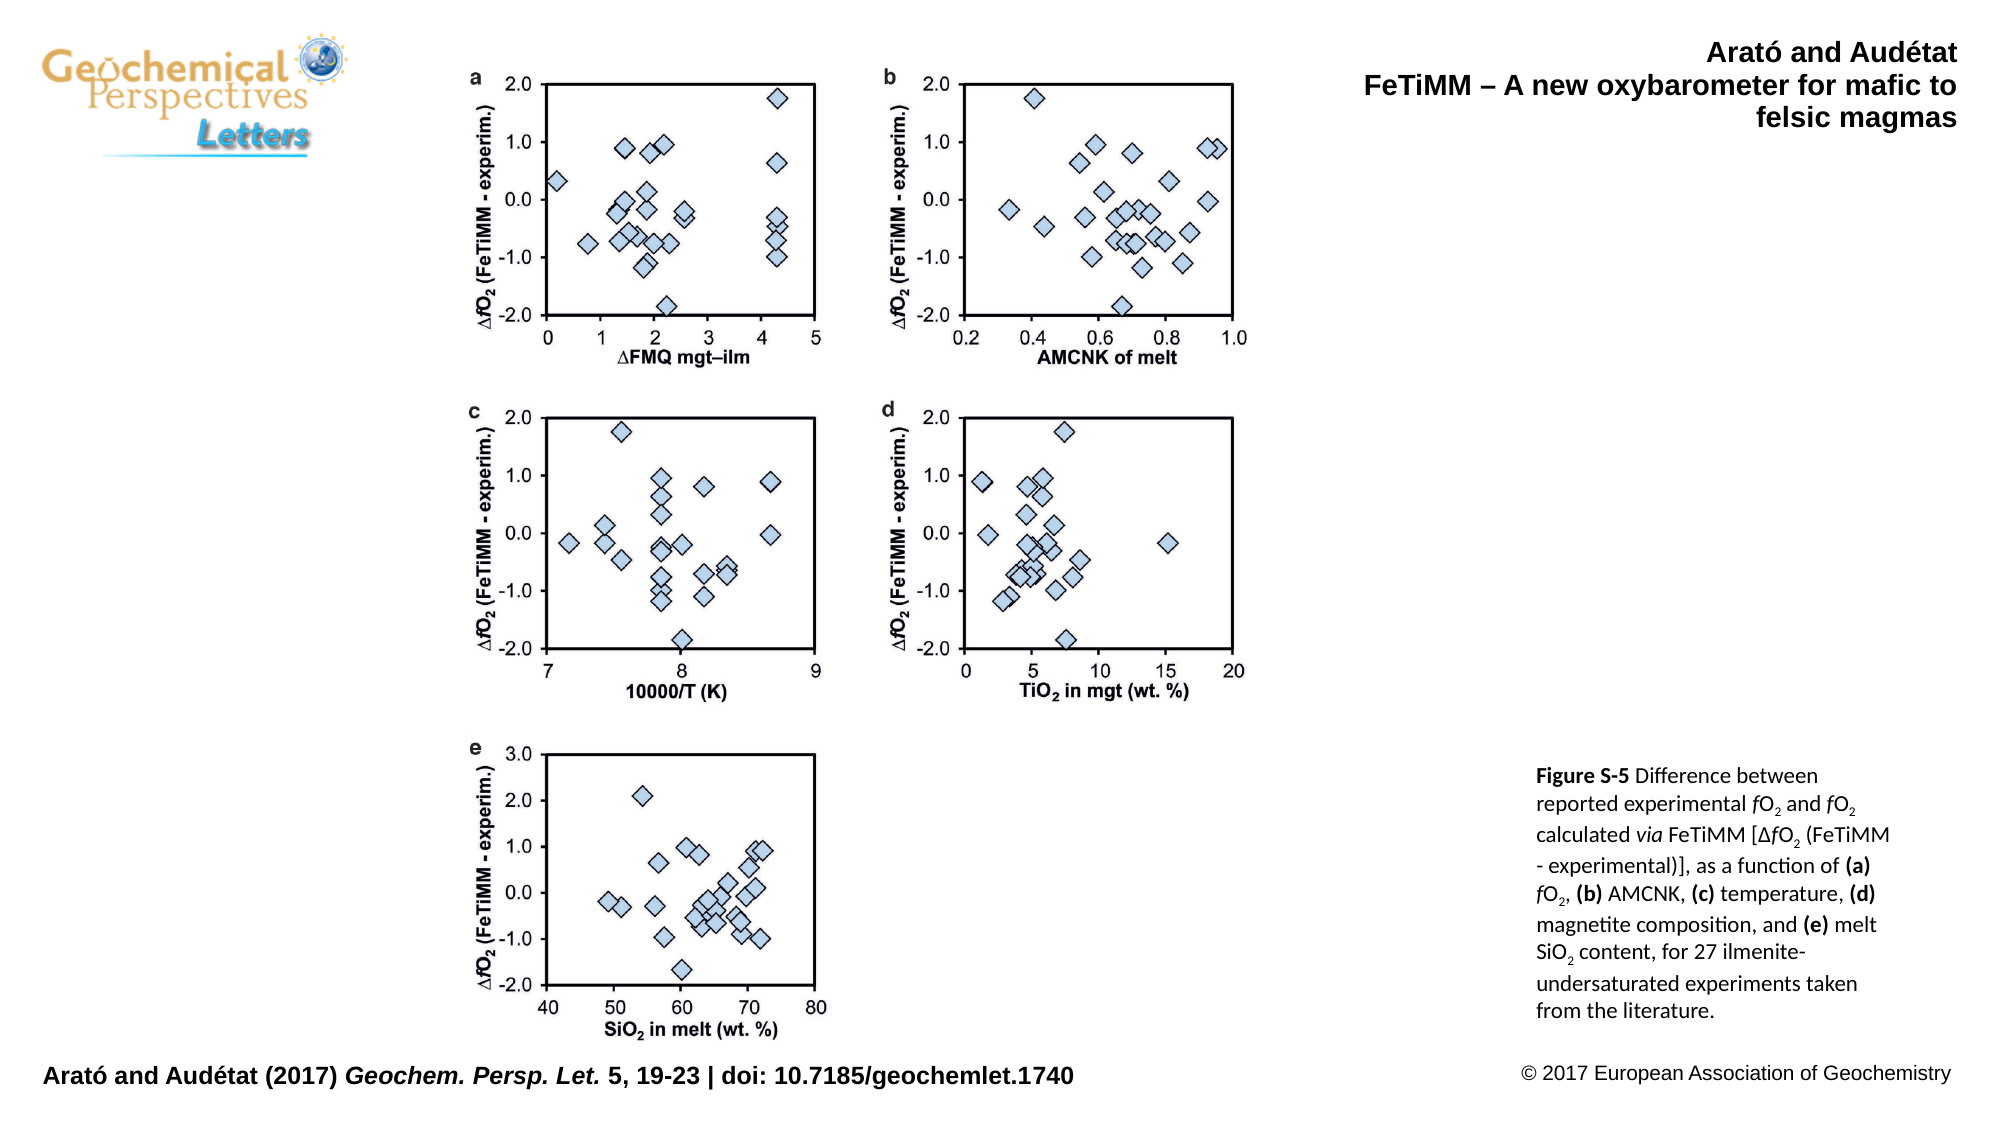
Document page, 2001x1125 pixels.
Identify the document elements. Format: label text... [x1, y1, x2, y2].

picture [35, 29, 368, 167]
picture [449, 61, 1258, 1044]
text_box Figure S-5 Difference between reported experimental fO2 and fO2 calculated via FeTiMM [∆fO2 (FeTiMM - experimental)], as a function of (a) fO2, (b) AMCNK, (c) temperature, (d) magnetite composition, and (e) melt SiO2 content, for 27 ilmenite-undersaturated experiments taken from the literature. [1521, 753, 1913, 1031]
text_box Arató and Audétat FeTiMM – A new oxybarometer for mafic to felsic magmas [1340, 29, 1973, 142]
text_box © 2017 European Association of Geochemistry [1521, 1061, 1953, 1108]
text_box Arató and Audétat (2017) Geochem. Persp. Let. 5, 19-23 | doi: 10.7185/geochemlet.1740 [35, 1061, 1235, 1110]
